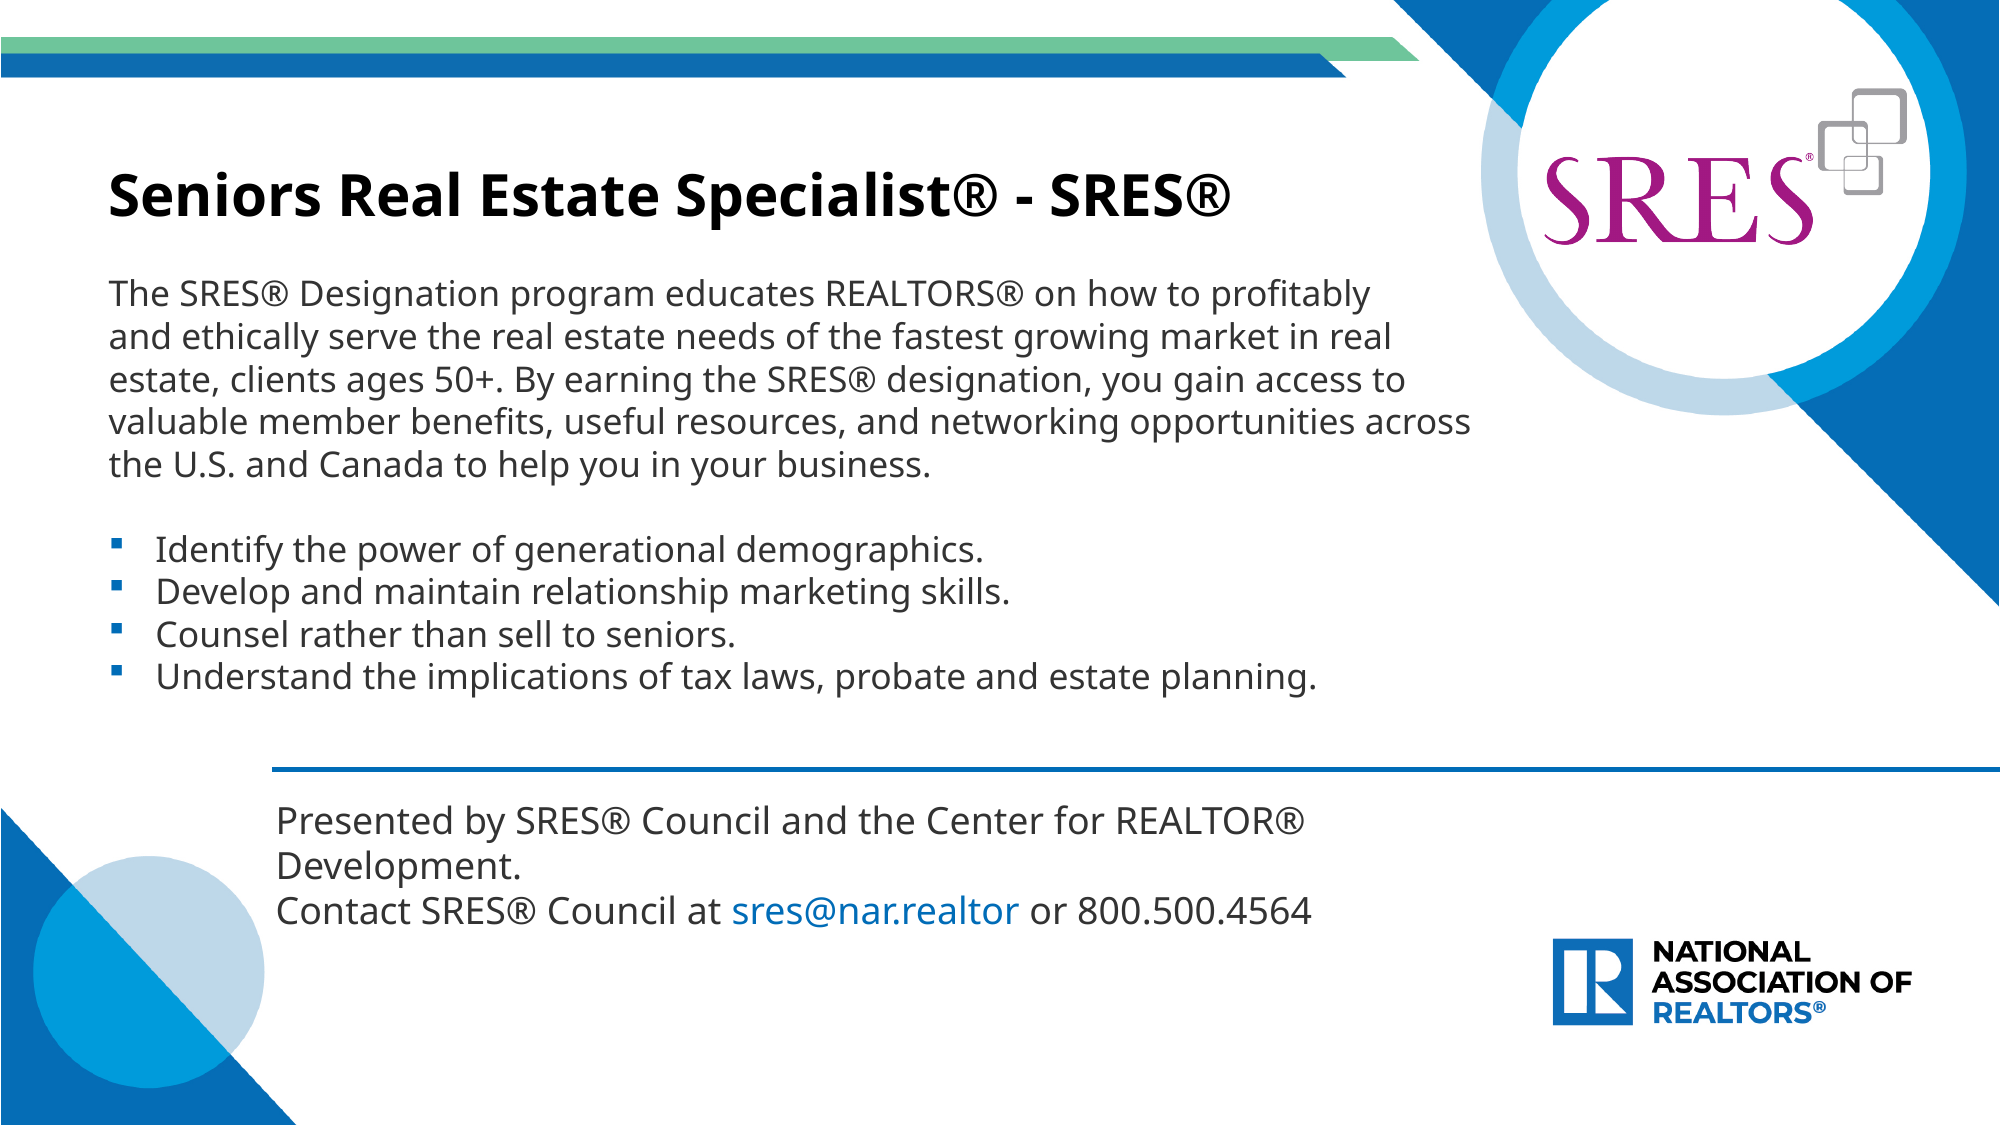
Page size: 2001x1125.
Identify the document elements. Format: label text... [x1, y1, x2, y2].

text_box The SRES® Designation program educates REALTORS® on how to profitably and ethically serve the real estate needs of the fastest growing market in real estate, clients ages 50+. By earning the SRES® designation, you gain access to valuable member benefits, useful resources, and networking opportunities across the U.S. and Canada to help you in your business. Identify the power of generational demographics. Develop and maintain relationship marketing skills. Counsel rather than sell to seniors. Understand the implications of tax laws, probate and estate planning. [93, 264, 1897, 705]
picture [1, 0, 1999, 1125]
text_box Presented by SRES® Council and the Center for REALTOR® Development. Contact SRES® Council at sres@nar.realtor or 800.500.4564 [260, 789, 1531, 1030]
text_box Seniors Real Estate Specialist® - SRES® [93, 150, 1544, 236]
